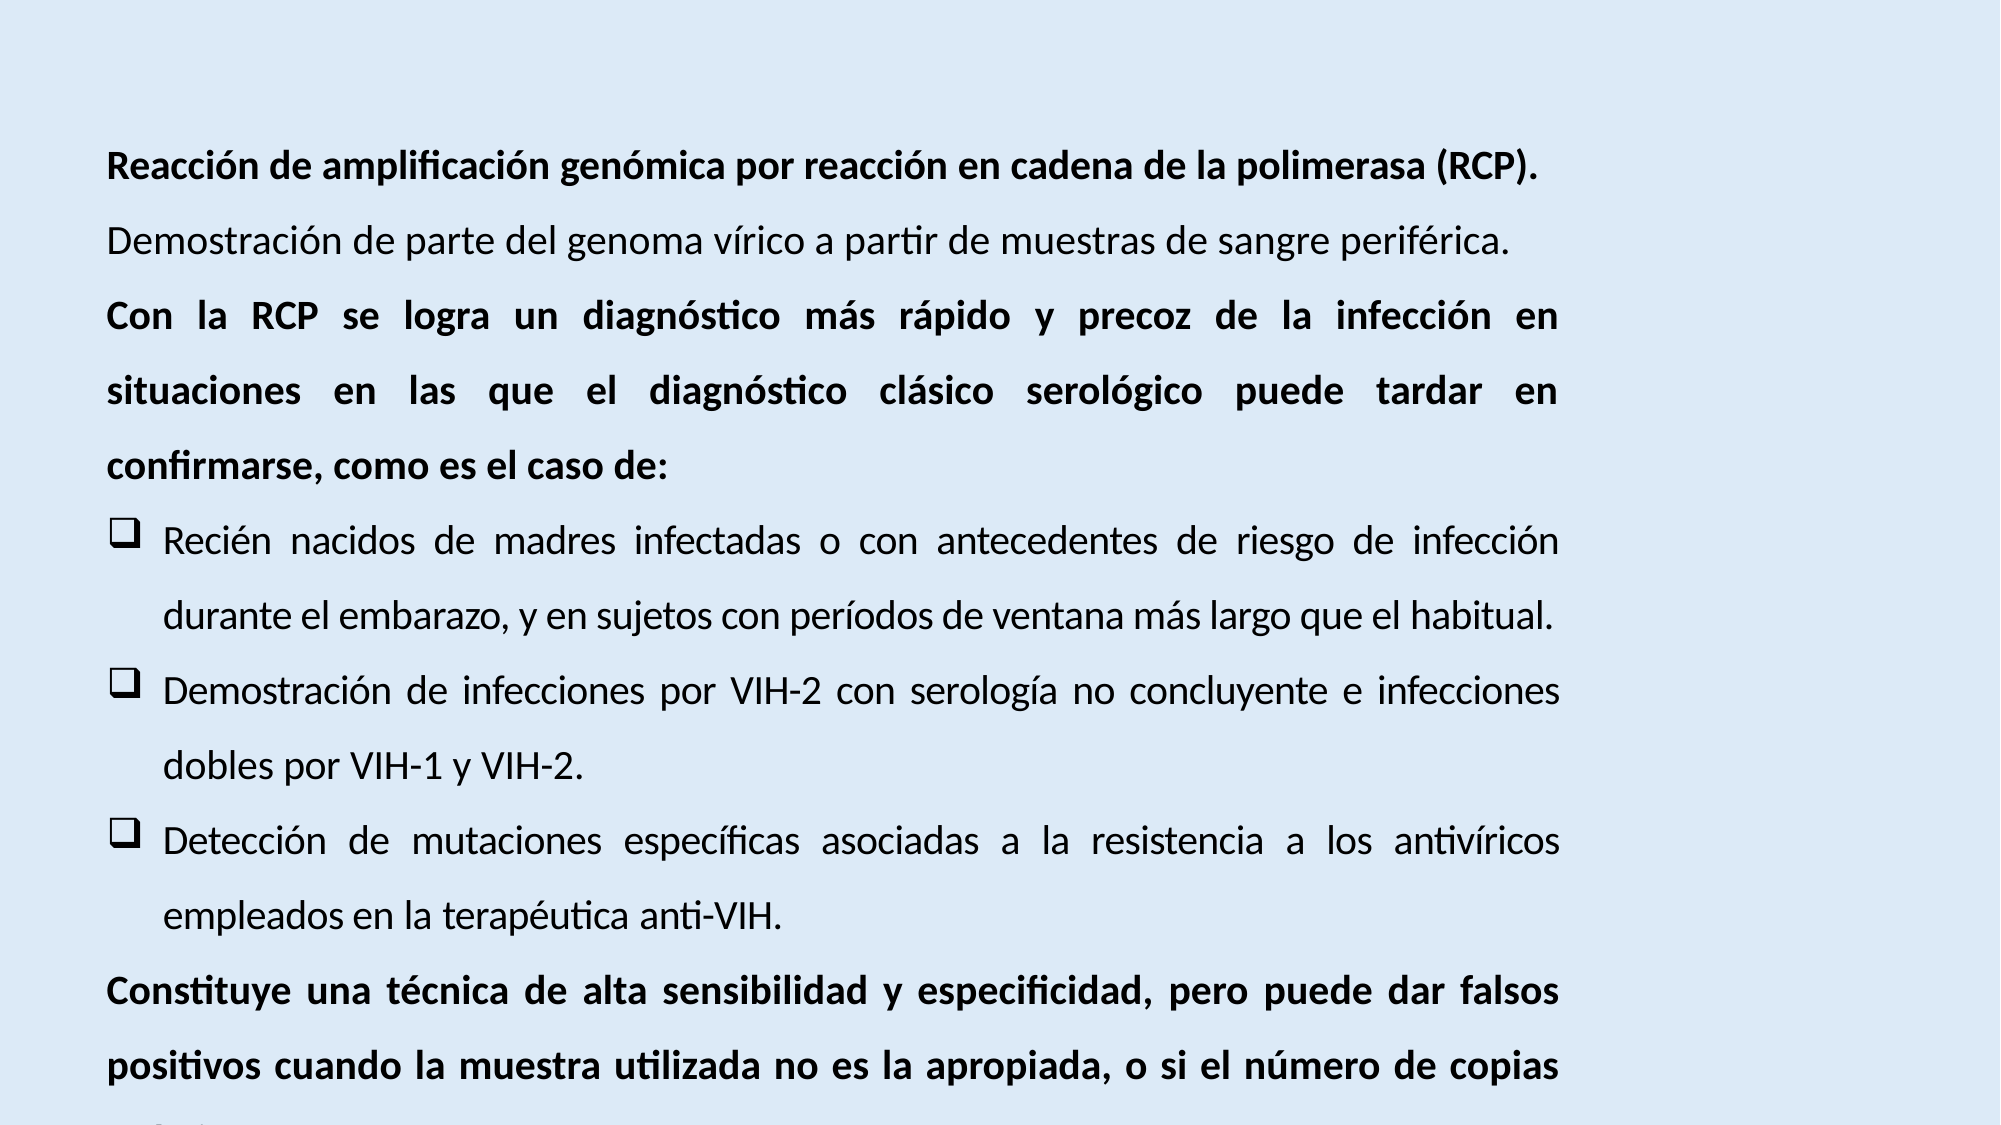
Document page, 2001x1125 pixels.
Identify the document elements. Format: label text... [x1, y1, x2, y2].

text_box Reacción de amplificación genómica por reacción en cadena de la polimerasa (RCP). Demostración de parte del genoma vírico a partir de muestras de sangre periférica. Con la RCP se logra un diagnóstico más rápido y precoz de la infección en situaciones en las que el diagnóstico clásico serológico puede tardar en confirmarse, como es el caso de: Recién nacidos de madres infectadas o con antecedentes de riesgo de infección durante el embarazo, y en sujetos con períodos de ventana más largo que el habitual. Demostración de infecciones por VIH-2 con serología no concluyente e infecciones dobles por VIH-1 y VIH-2. Detección de mutaciones específicas asociadas a la resistencia a los antivíricos empleados en la terapéutica anti-VIH. Constituye una técnica de alta sensibilidad y especificidad, pero puede dar falsos positivos cuando la muestra utilizada no es la apropiada, o si el número de copias es bajo. [91, 105, 1986, 1125]
